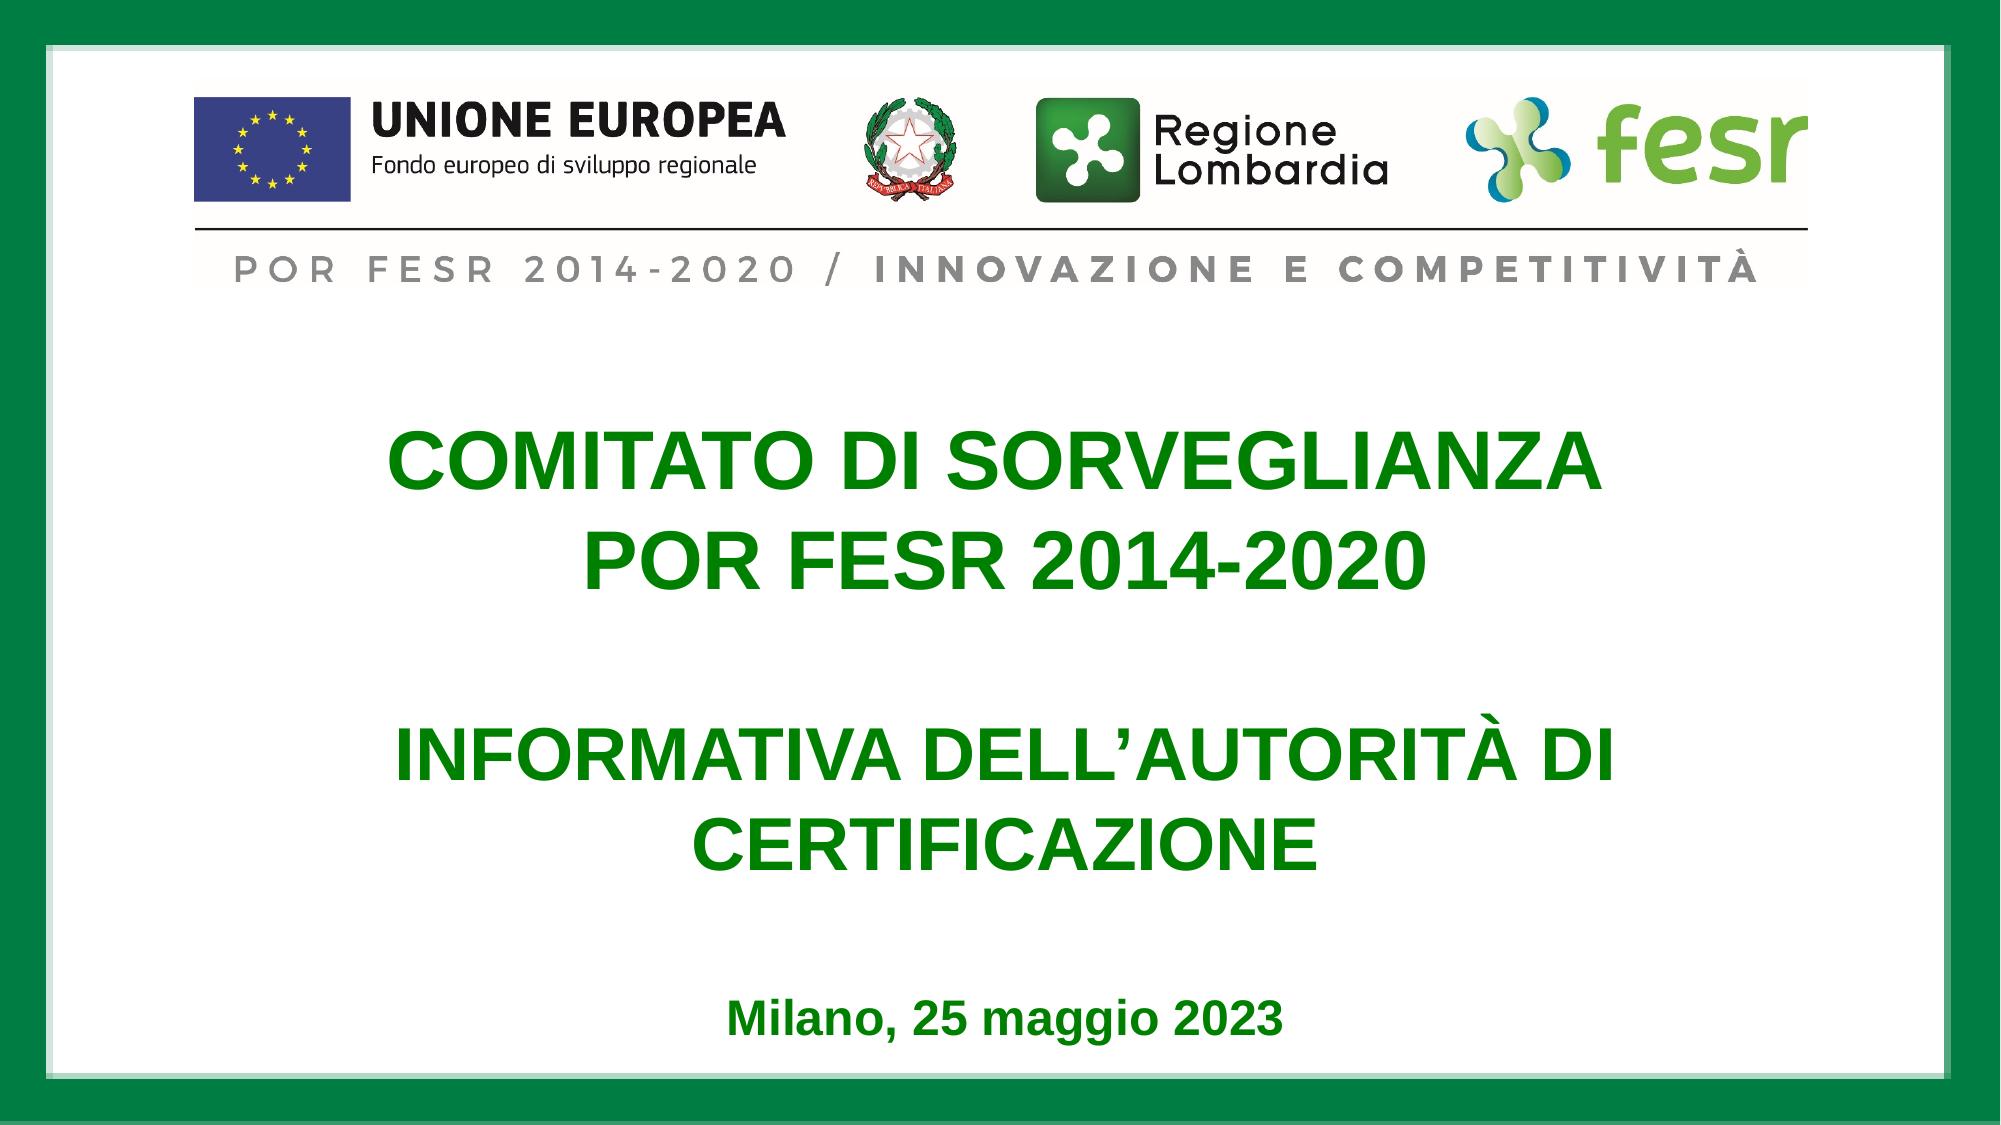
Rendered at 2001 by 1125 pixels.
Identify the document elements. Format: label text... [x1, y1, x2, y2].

picture [0, 0, 2001, 1125]
text_box COMITATO DI SORVEGLIANZA POR FESR 2014-2020 Informativa dell’Autorità di Certificazione Milano, 25 maggio 2023 [114, 405, 1897, 1046]
